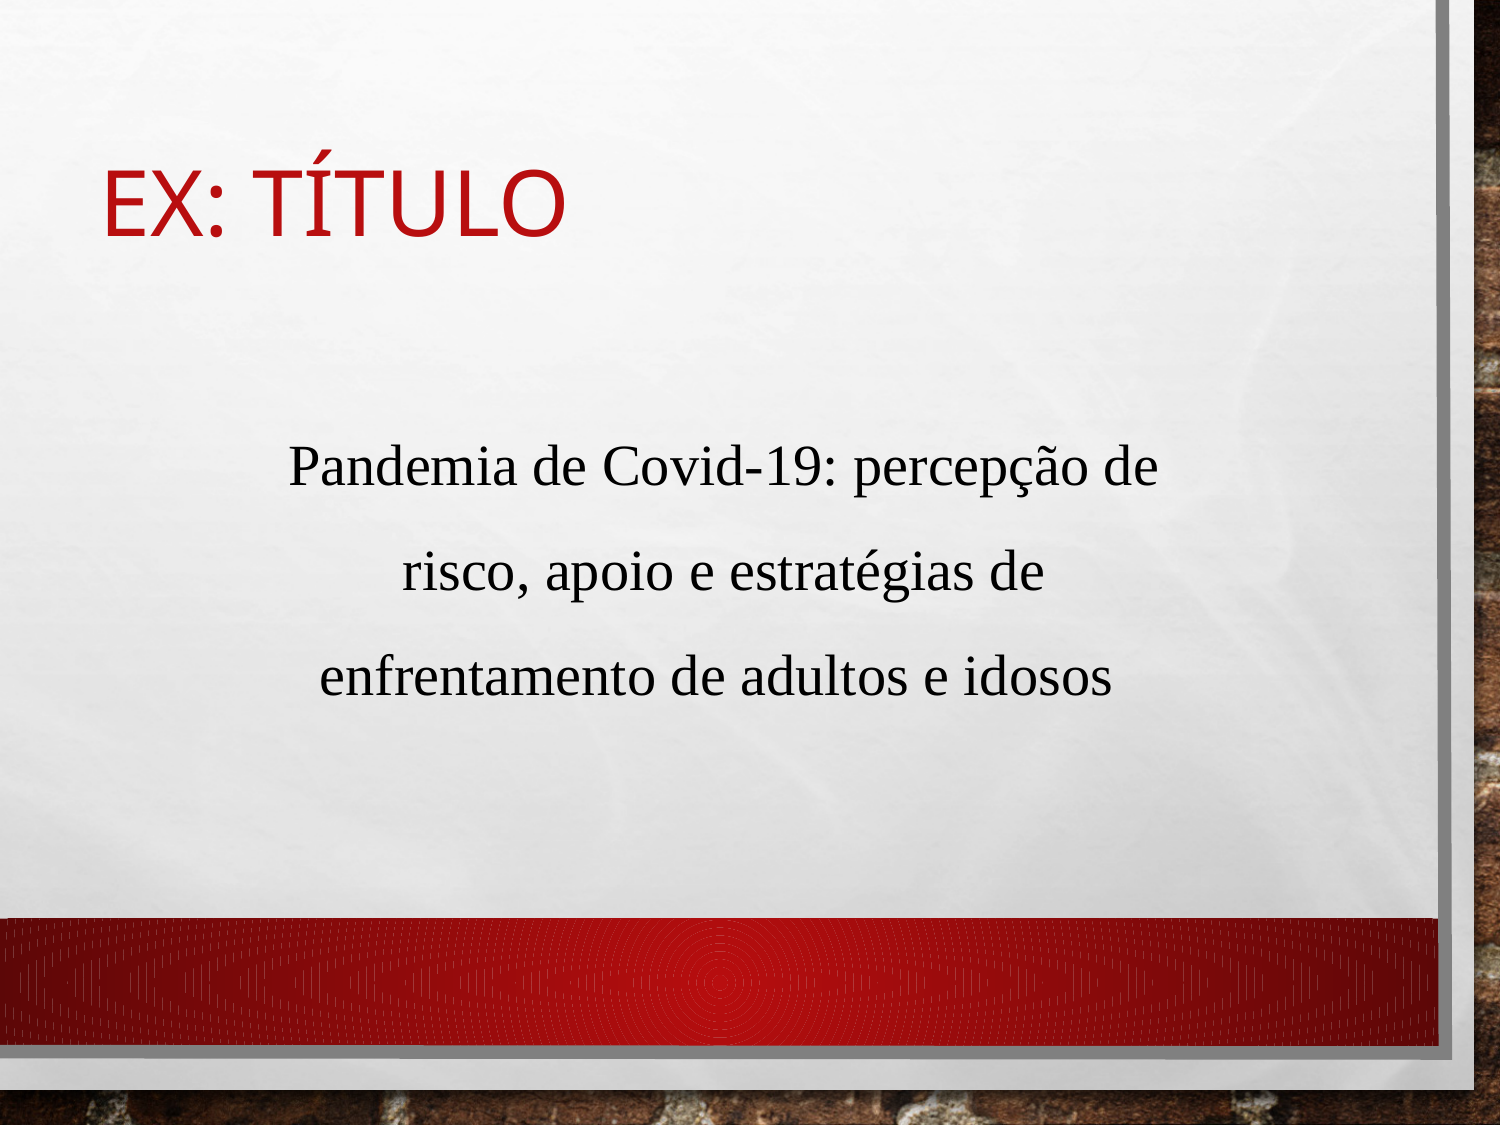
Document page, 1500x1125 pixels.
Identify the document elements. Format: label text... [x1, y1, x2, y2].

picture [0, 0, 1500, 1125]
title Ex: Título [84, 112, 1364, 302]
text_box Pandemia de Covid-19: percepção de risco, apoio e estratégias de enfrentamento de adultos e idosos [266, 384, 1182, 715]
